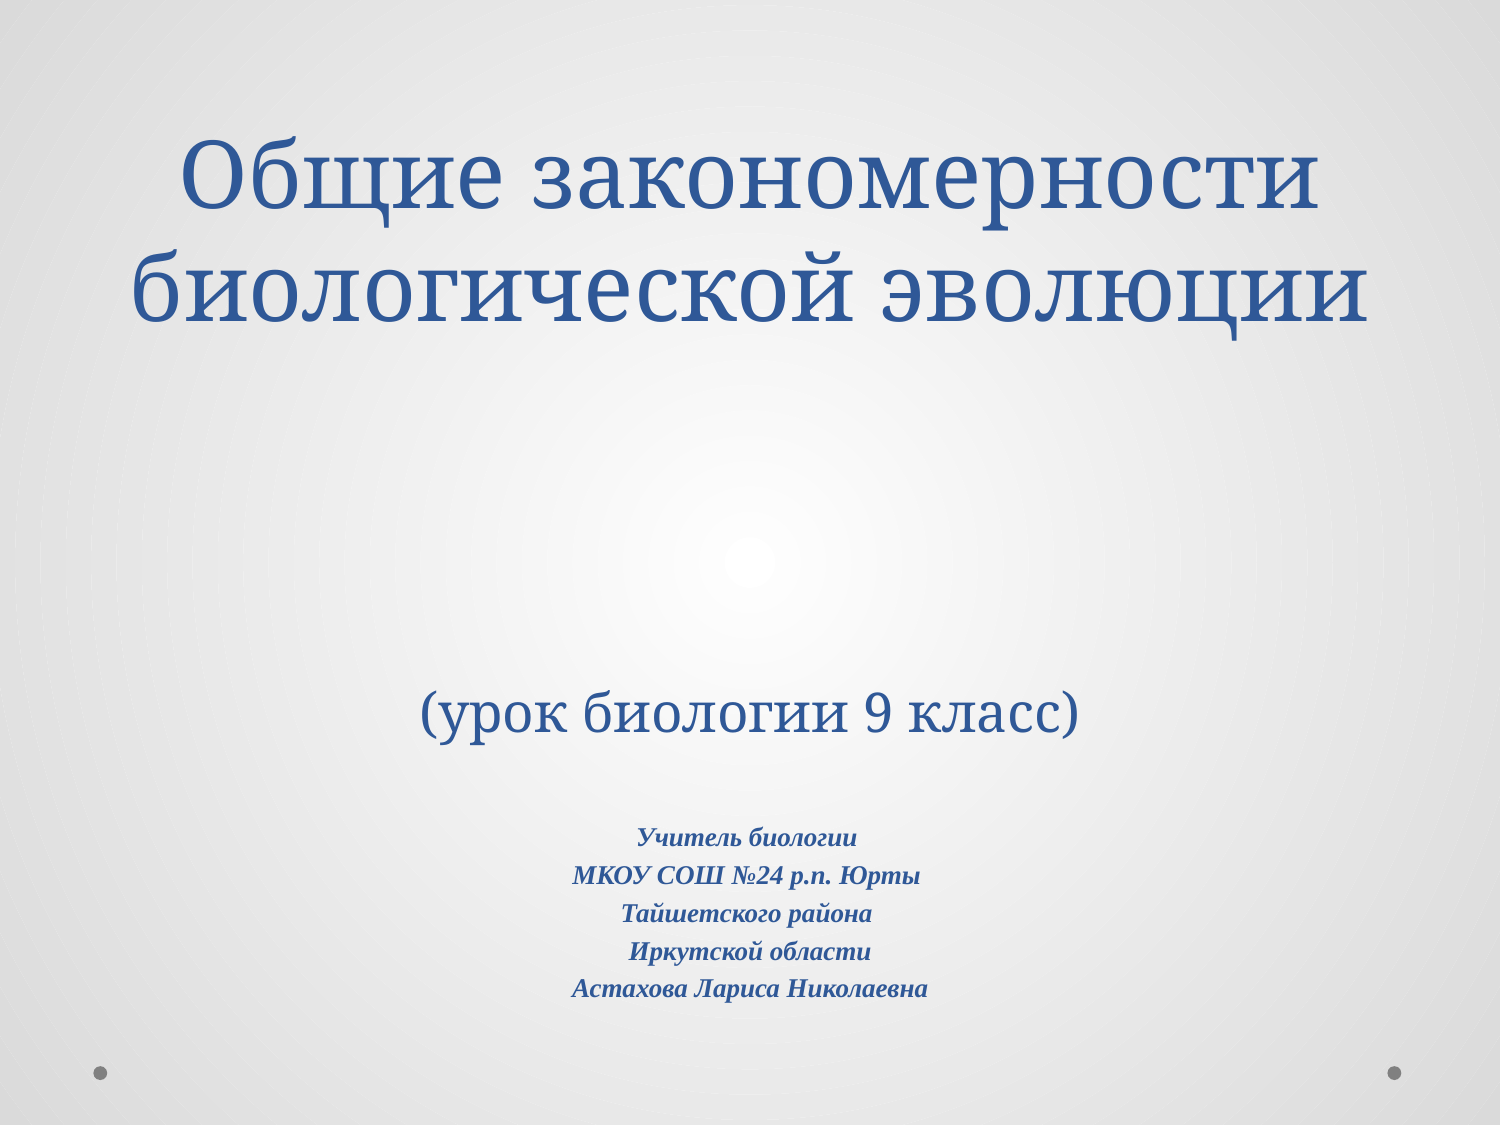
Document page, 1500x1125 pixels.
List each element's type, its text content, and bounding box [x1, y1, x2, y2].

title Общие закономерности биологической эволюции (урок биологии 9 класс) [112, 99, 1388, 752]
subtitle Учитель биологии МКОУ СОШ №24 р.п. Юрты Тайшетского района Иркутской области Астахова Лариса Николаевна [225, 812, 1275, 1013]
